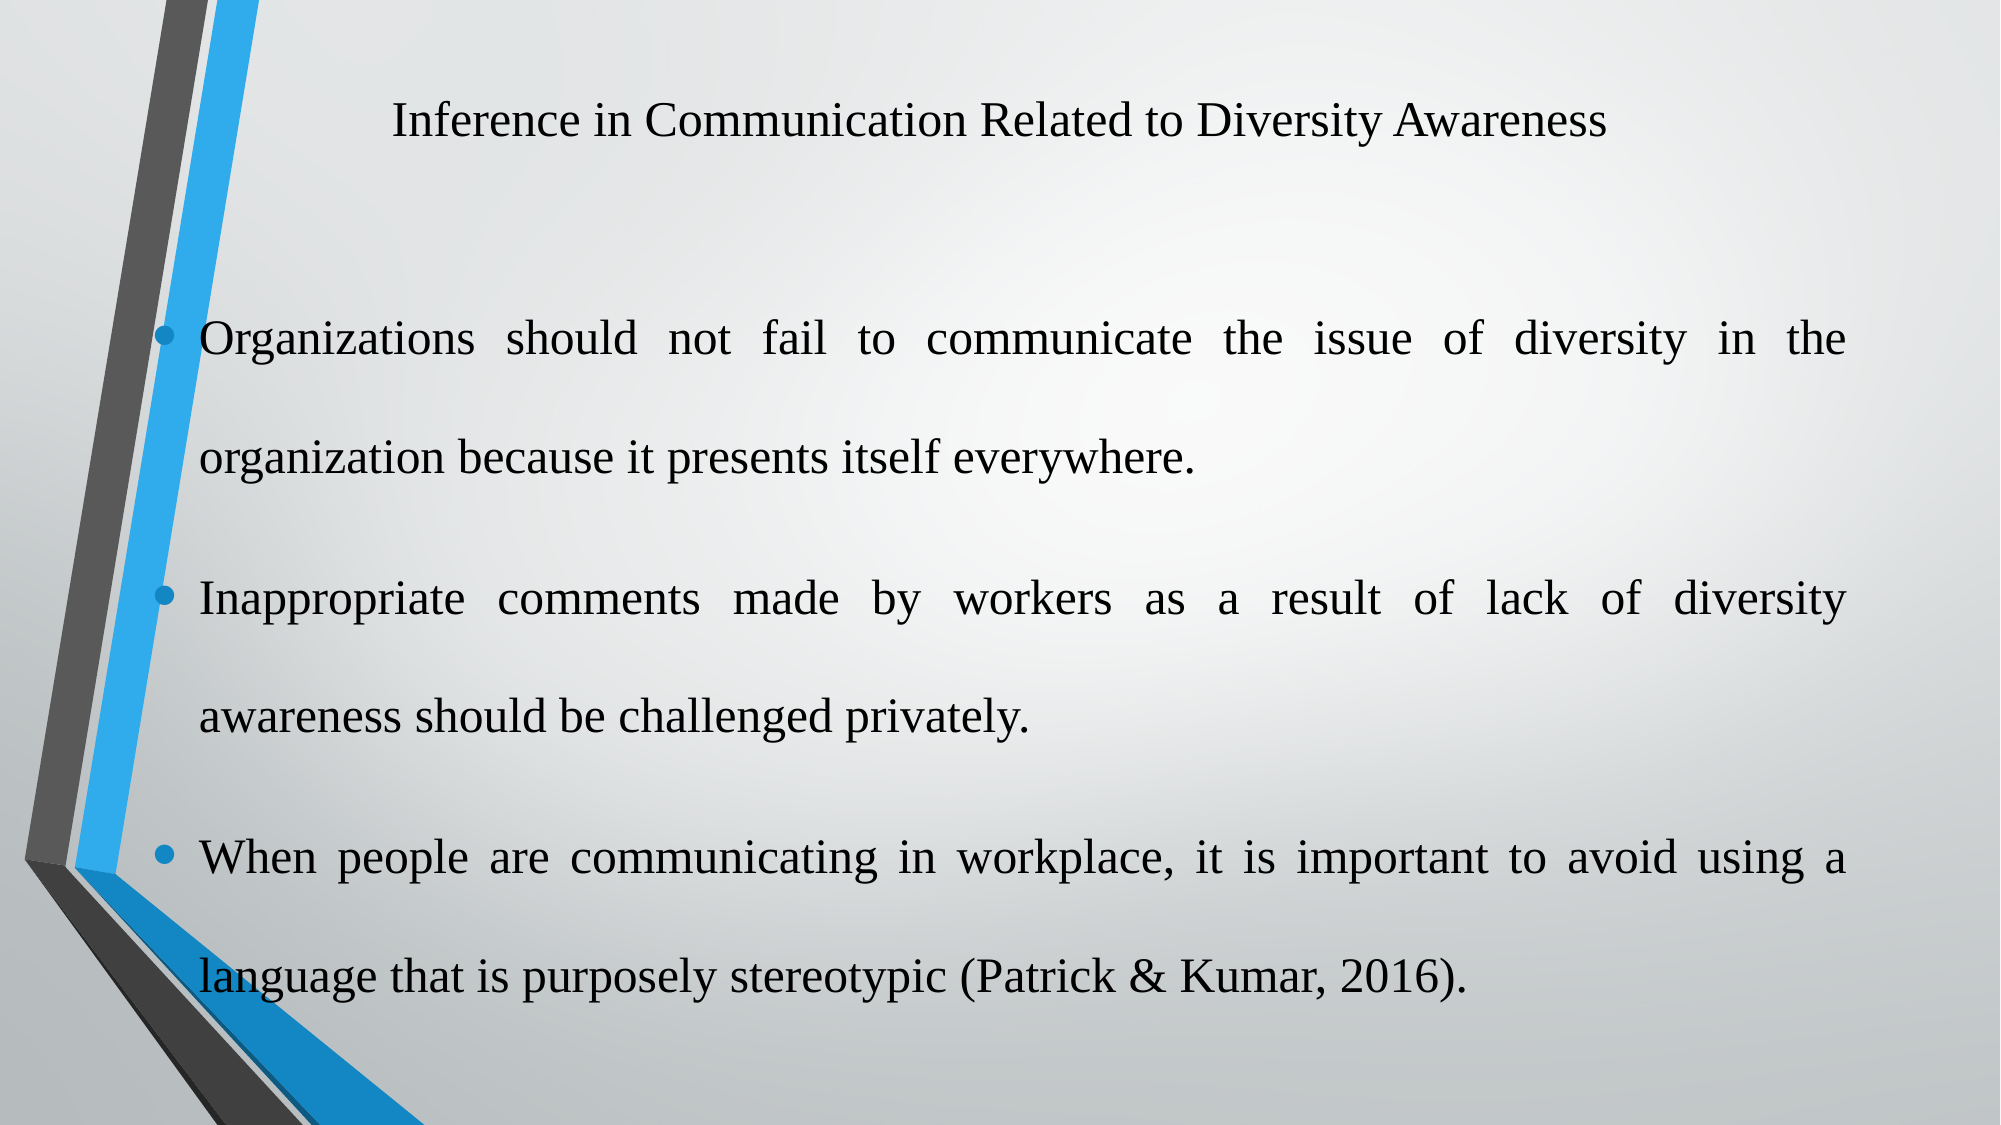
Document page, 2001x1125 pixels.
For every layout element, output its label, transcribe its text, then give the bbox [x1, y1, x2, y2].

title Inference in Communication Related to Diversity Awareness [137, 59, 1863, 174]
list Organizations should not fail to communicate the issue of diversity in the organization because it presents itself everywhere. Inappropriate comments made by workers as a result of lack of diversity awareness should be challenged privately. When people are communicating in workplace, it is important to avoid using a language that is purposely stereotypic (Patrick & Kumar, 2016). [137, 234, 1863, 1014]
